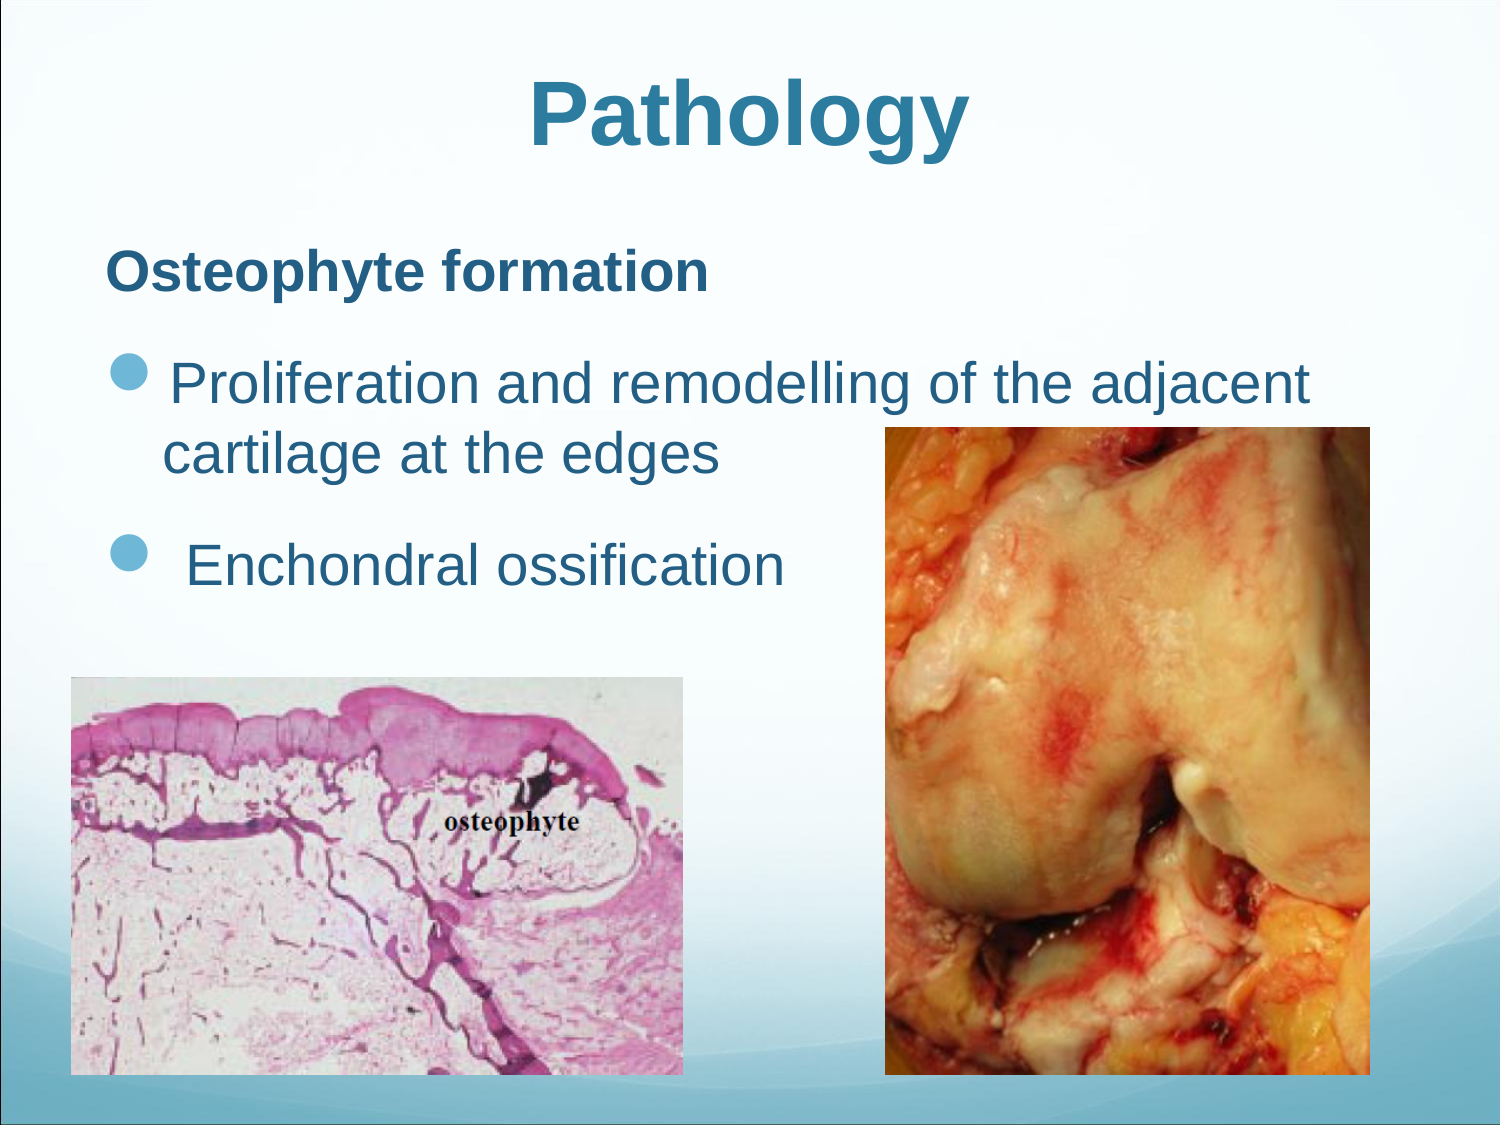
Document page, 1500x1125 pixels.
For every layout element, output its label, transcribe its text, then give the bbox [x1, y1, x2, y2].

list Osteophyte formation Proliferation and remodelling of the adjacent cartilage at the edges Enchondral ossification [90, 225, 1410, 1030]
picture [0, 0, 1500, 1125]
title Pathology [90, 29, 1410, 172]
